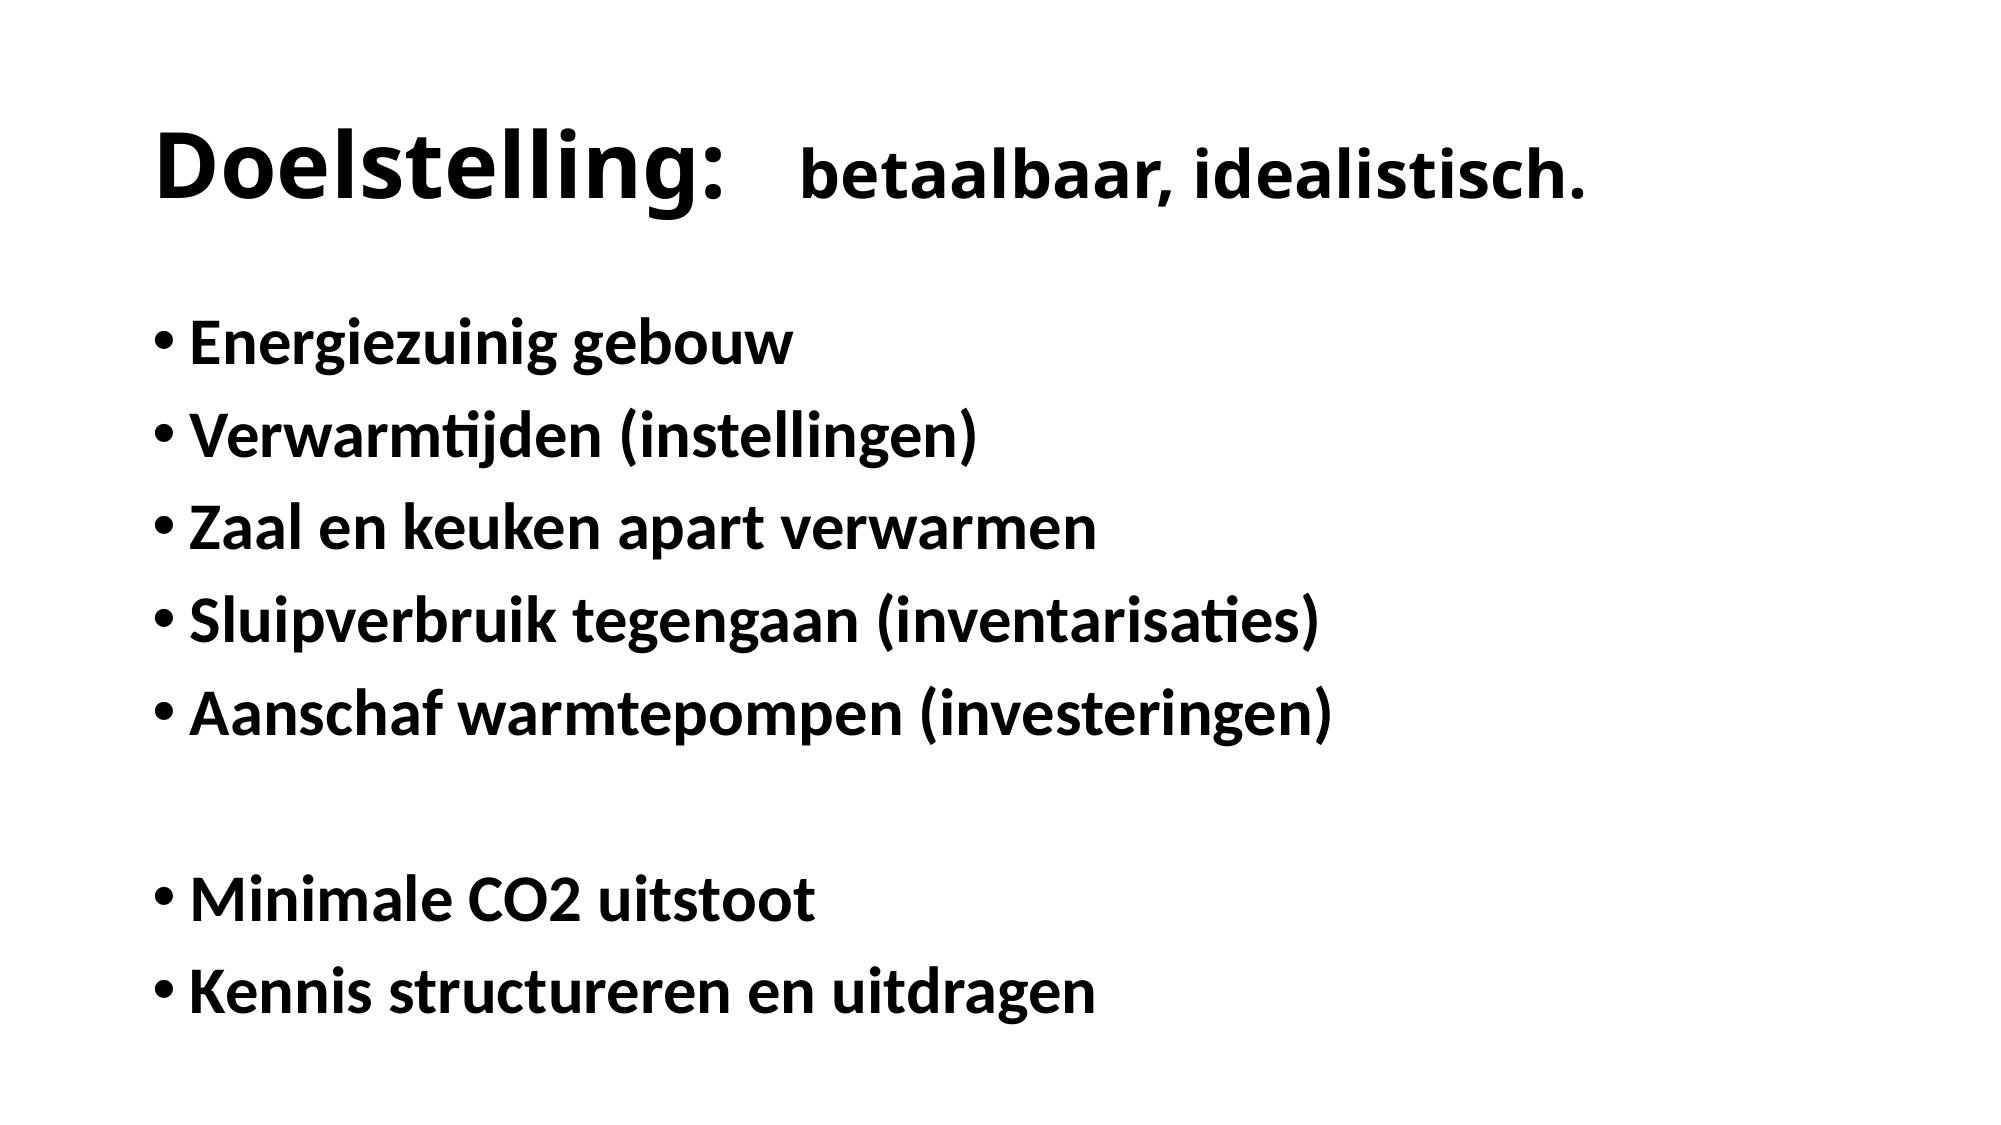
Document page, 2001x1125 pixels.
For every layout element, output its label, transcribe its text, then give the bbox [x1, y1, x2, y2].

title Doelstelling: betaalbaar, idealistisch. [137, 59, 1863, 278]
list Energiezuinig gebouw Verwarmtijden (instellingen) Zaal en keuken apart verwarmen Sluipverbruik tegengaan (inventarisaties) Aanschaf warmtepompen (investeringen) Minimale CO2 uitstoot Kennis structureren en uitdragen [137, 299, 1863, 1086]
